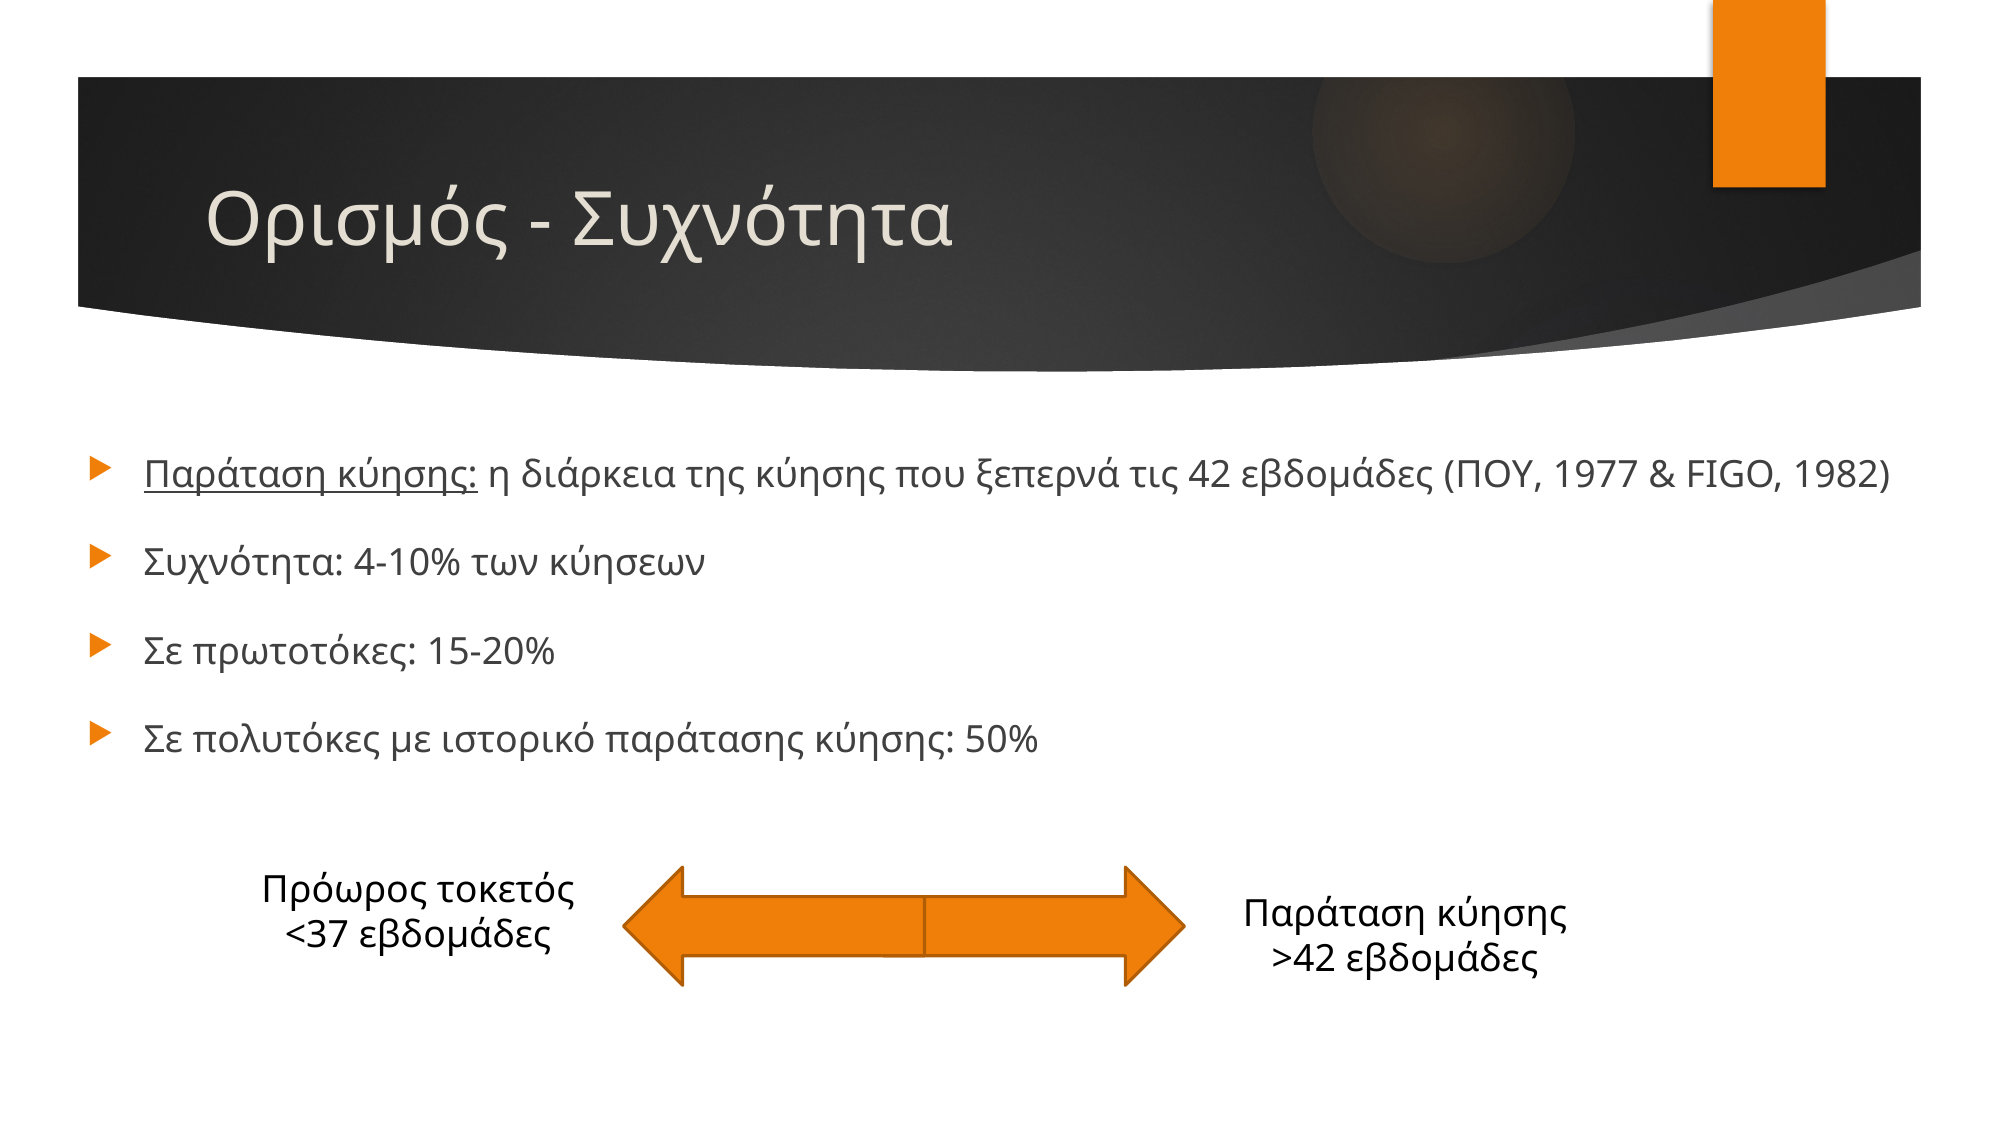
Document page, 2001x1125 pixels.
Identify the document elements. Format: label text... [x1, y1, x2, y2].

title Ορισμός - Συχνότητα [189, 155, 1627, 275]
text_box Παράταση κύησης >42 εβδομάδες [1192, 881, 1618, 987]
text_box [925, 865, 1186, 987]
text_box Πρόωρος τοκετός <37 εβδομάδες [212, 857, 624, 1008]
list Παράταση κύησης: η διάρκεια της κύησης που ξεπερνά τις 42 εβδομάδες (ΠΟΥ, 1977 & FIGO, 1982) Συχνότητα: 4-10% των κύησεων Σε πρωτοτόκες: 15-20% Σε πολυτόκες με ιστορικό παράτασης κύησης: 50% [72, 420, 1937, 868]
text_box [624, 865, 927, 987]
